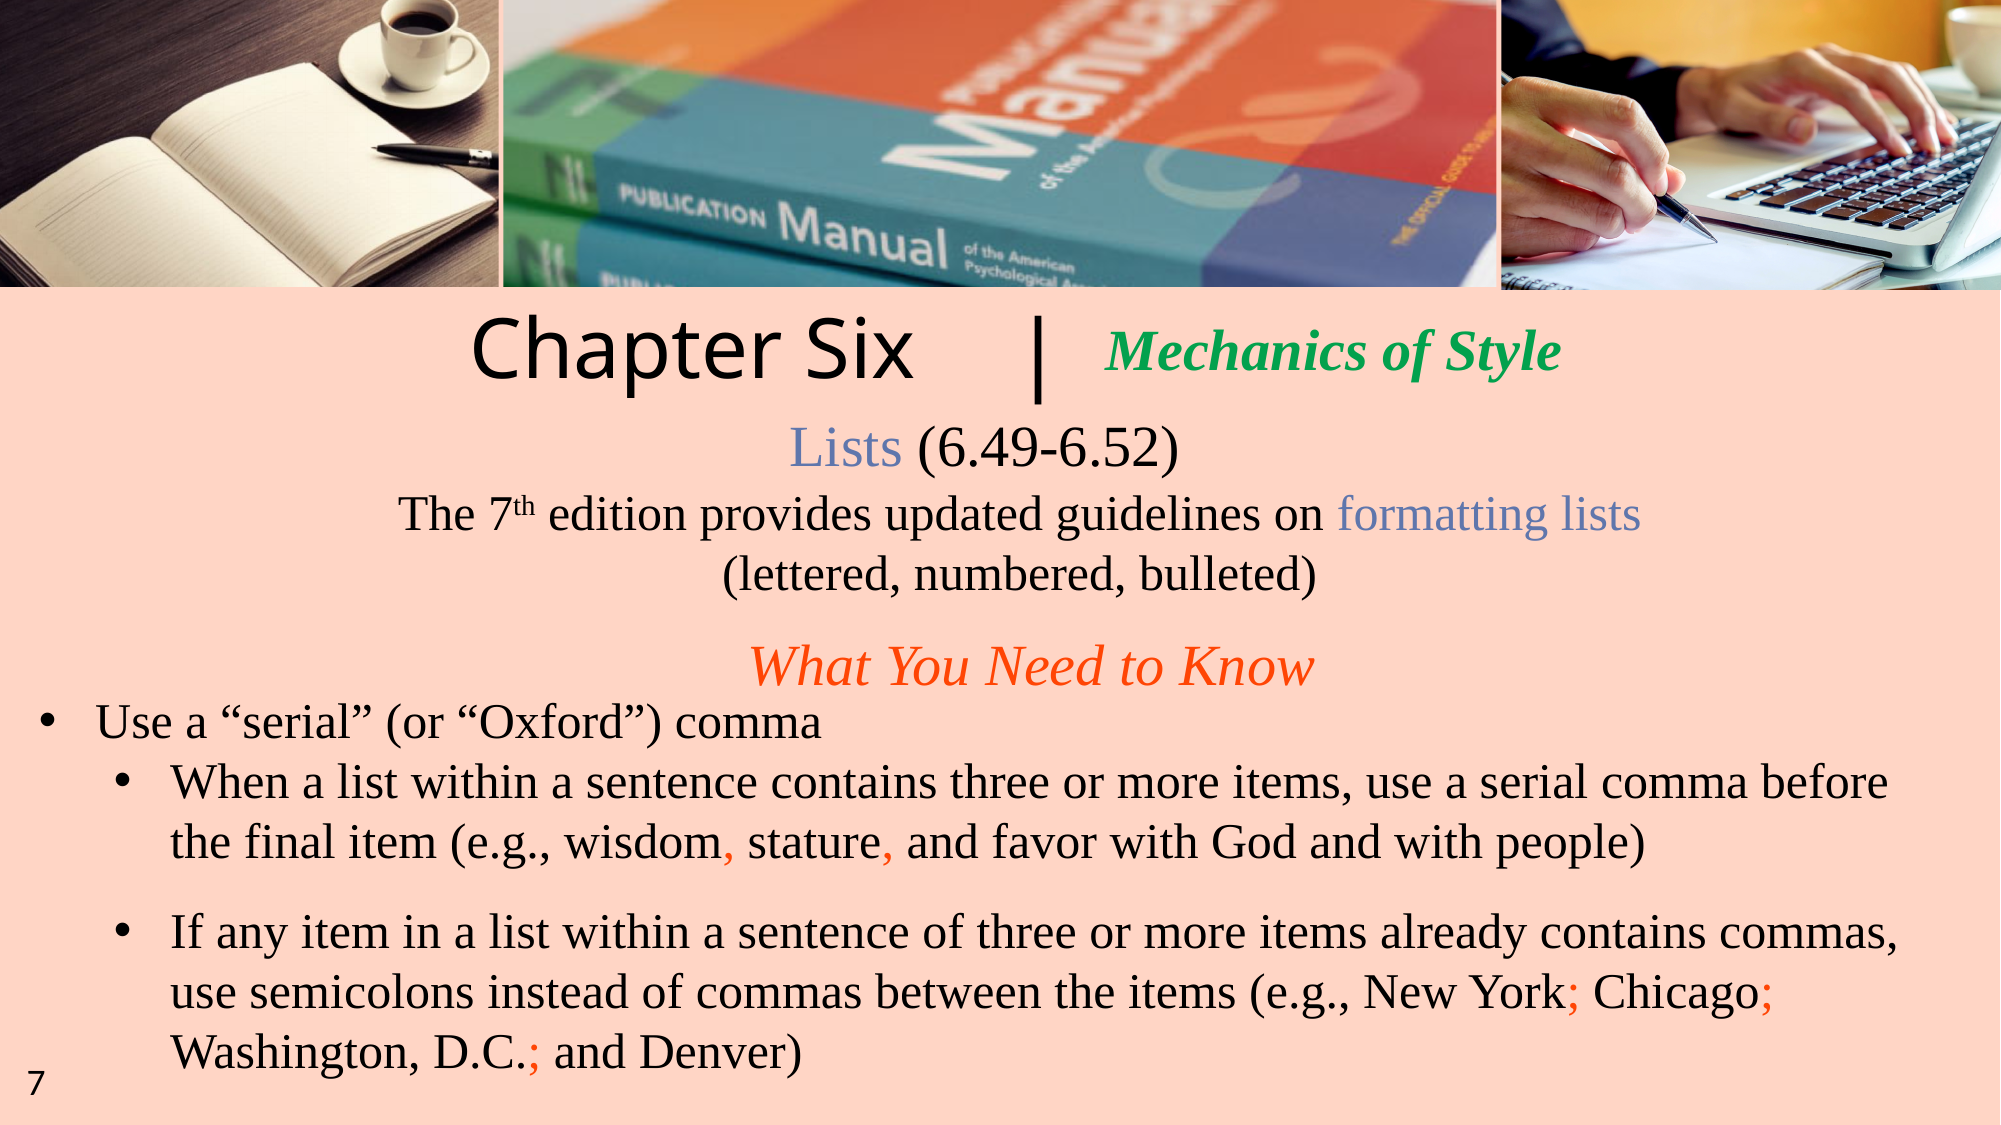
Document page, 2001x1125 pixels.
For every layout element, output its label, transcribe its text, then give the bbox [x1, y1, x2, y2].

text_box | [1000, 287, 1077, 400]
text_box 7 [11, 1050, 84, 1110]
text_box The 7th edition provides updated guidelines on formatting lists (lettered, numbered, bulleted) [381, 472, 1659, 608]
text_box Lists (6.49-6.52) [774, 400, 1196, 472]
subtitle Mechanics of Style [1077, 312, 1591, 398]
picture [0, 0, 499, 287]
text_box Use a “serial” (or “Oxford”) comma When a list within a sentence contains three or more items, use a serial comma before the final item (e.g., wisdom, stature, and favor with God and with people) If any item in a list within a sentence of three or more items already contains commas, use semicolons instead of commas between the items (e.g., New York; Chicago; Washington, D.C.; and Denver) [24, 681, 1946, 1087]
text_box Chapter Six [454, 288, 1000, 403]
text_box What You Need to Know [732, 619, 1345, 705]
picture [1501, 0, 2001, 290]
picture [503, 0, 1497, 287]
